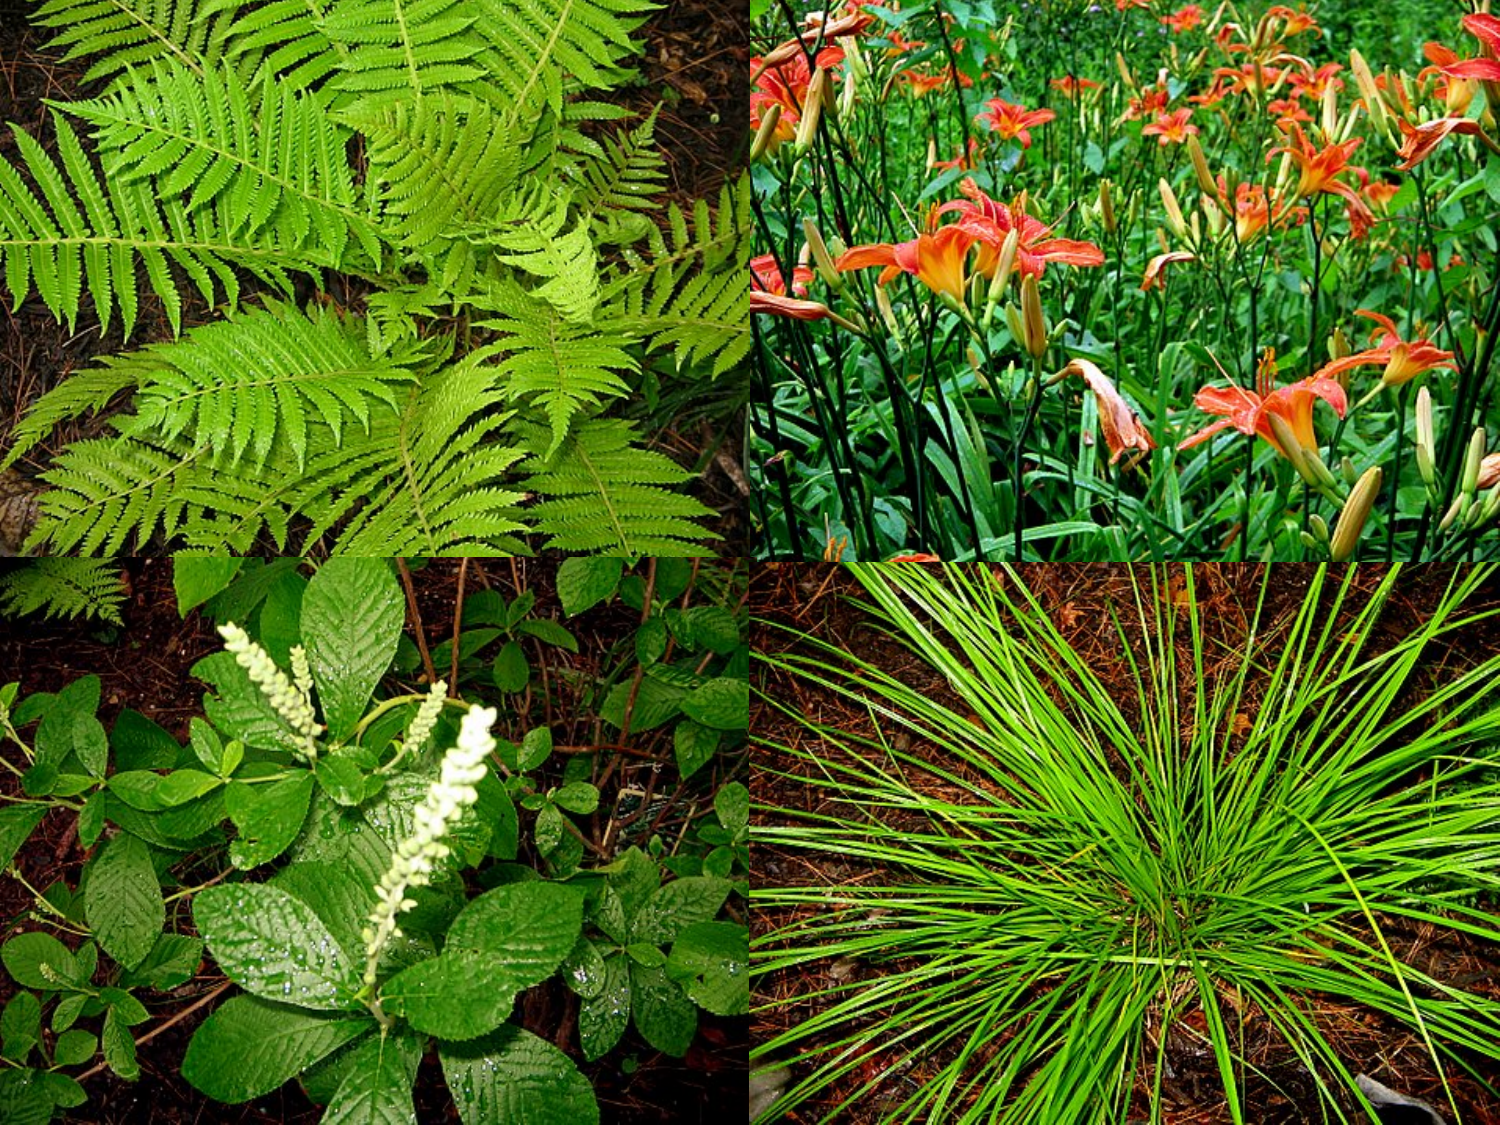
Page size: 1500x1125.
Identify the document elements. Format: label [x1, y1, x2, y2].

list [0, 557, 757, 1125]
list [0, 0, 747, 556]
list [749, 0, 1500, 562]
list [749, 562, 1500, 1125]
